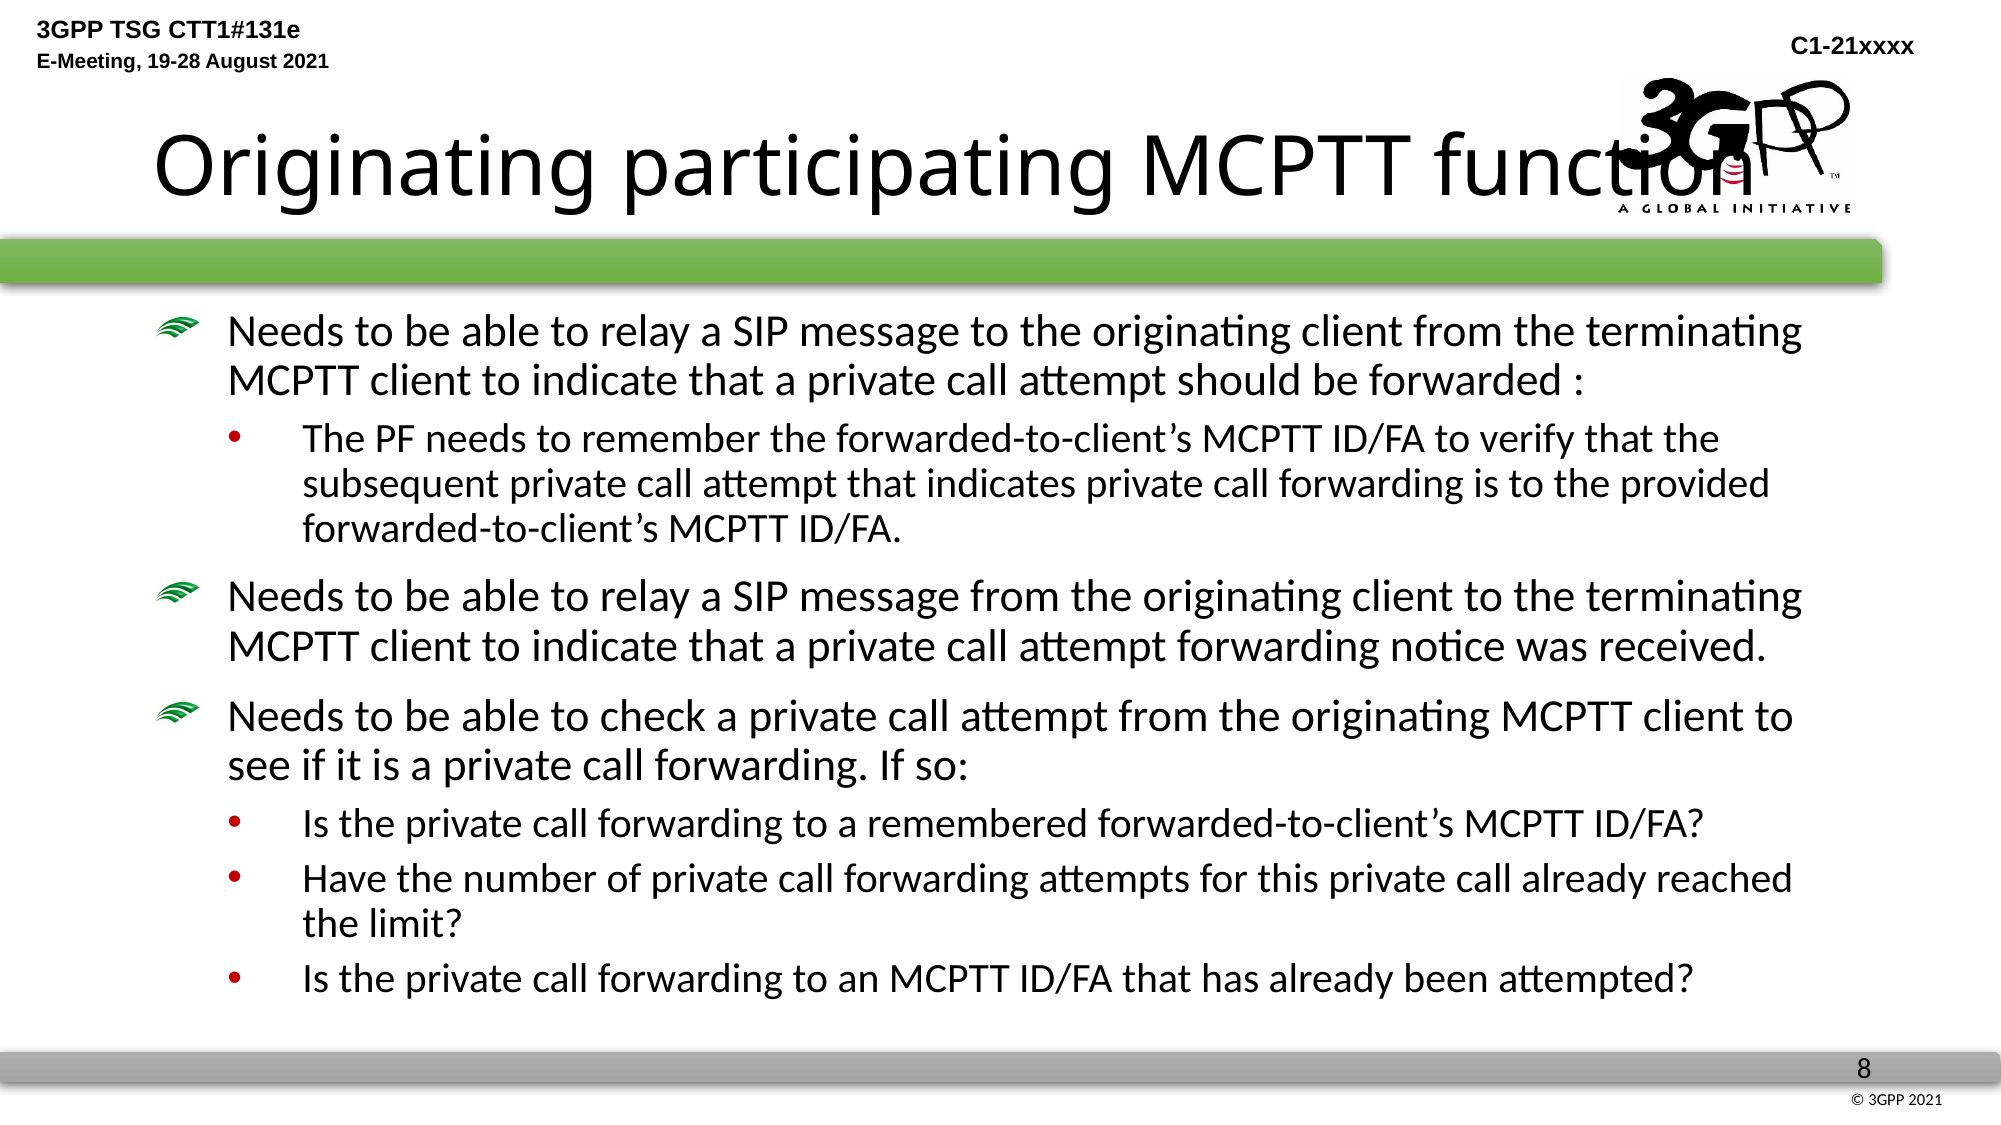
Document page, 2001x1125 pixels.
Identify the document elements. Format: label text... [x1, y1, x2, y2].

picture [152, 312, 201, 345]
picture [152, 697, 201, 730]
title Originating participating MCPTT function [137, 59, 1863, 278]
list Needs to be able to relay a SIP message to the originating client from the terminating MCPTT client to indicate that a private call attempt should be forwarded : The PF needs to remember the forwarded-to-client’s MCPTT ID/FA to verify that the subsequent private call attempt that indicates private call forwarding is to the provided forwarded-to-client’s MCPTT ID/FA. Needs to be able to relay a SIP message from the originating client to the terminating MCPTT client to indicate that a private call attempt forwarding notice was received. Needs to be able to check a private call attempt from the originating MCPTT client to see if it is a private call forwarding. If so: Is the private call forwarding to a remembered forwarded-to-client’s MCPTT ID/FA? Have the number of private call forwarding attempts for this private call already reached the limit? Is the private call forwarding to an MCPTT ID/FA that has already been attempted? [137, 299, 1863, 1044]
picture [152, 577, 201, 610]
